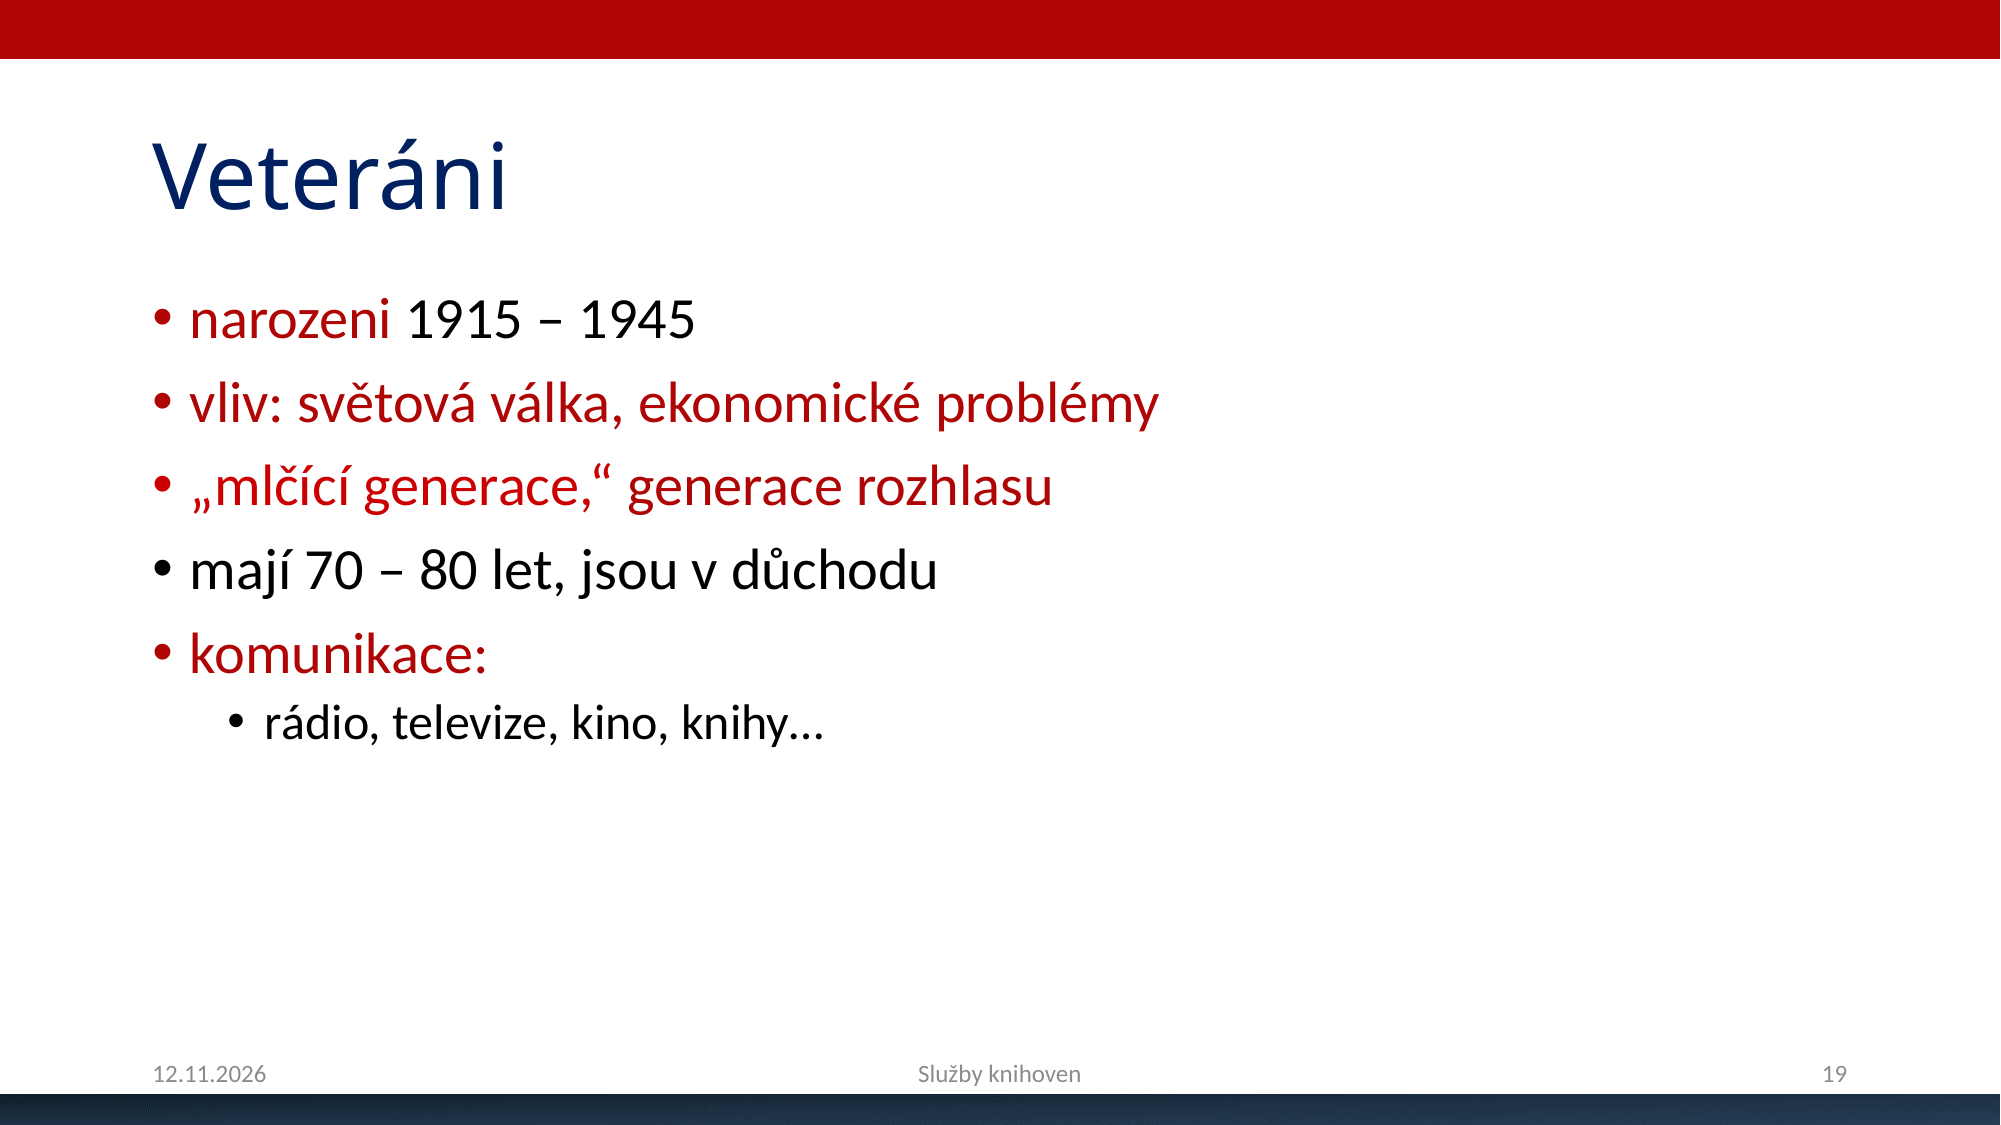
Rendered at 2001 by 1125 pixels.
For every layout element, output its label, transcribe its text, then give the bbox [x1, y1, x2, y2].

title Veteráni [137, 59, 1863, 278]
footer Služby knihoven [662, 1042, 1338, 1094]
slide_number 19 [1412, 1042, 1863, 1094]
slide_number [137, 1042, 588, 1094]
list narozeni 1915 – 1945 vliv: světová válka, ekonomické problémy „mlčící generace,“ generace rozhlasu mají 70 – 80 let, jsou v důchodu komunikace: rádio, televize, kino, knihy… [137, 280, 1717, 907]
picture [0, 0, 2000, 59]
picture [0, 1094, 2000, 1125]
